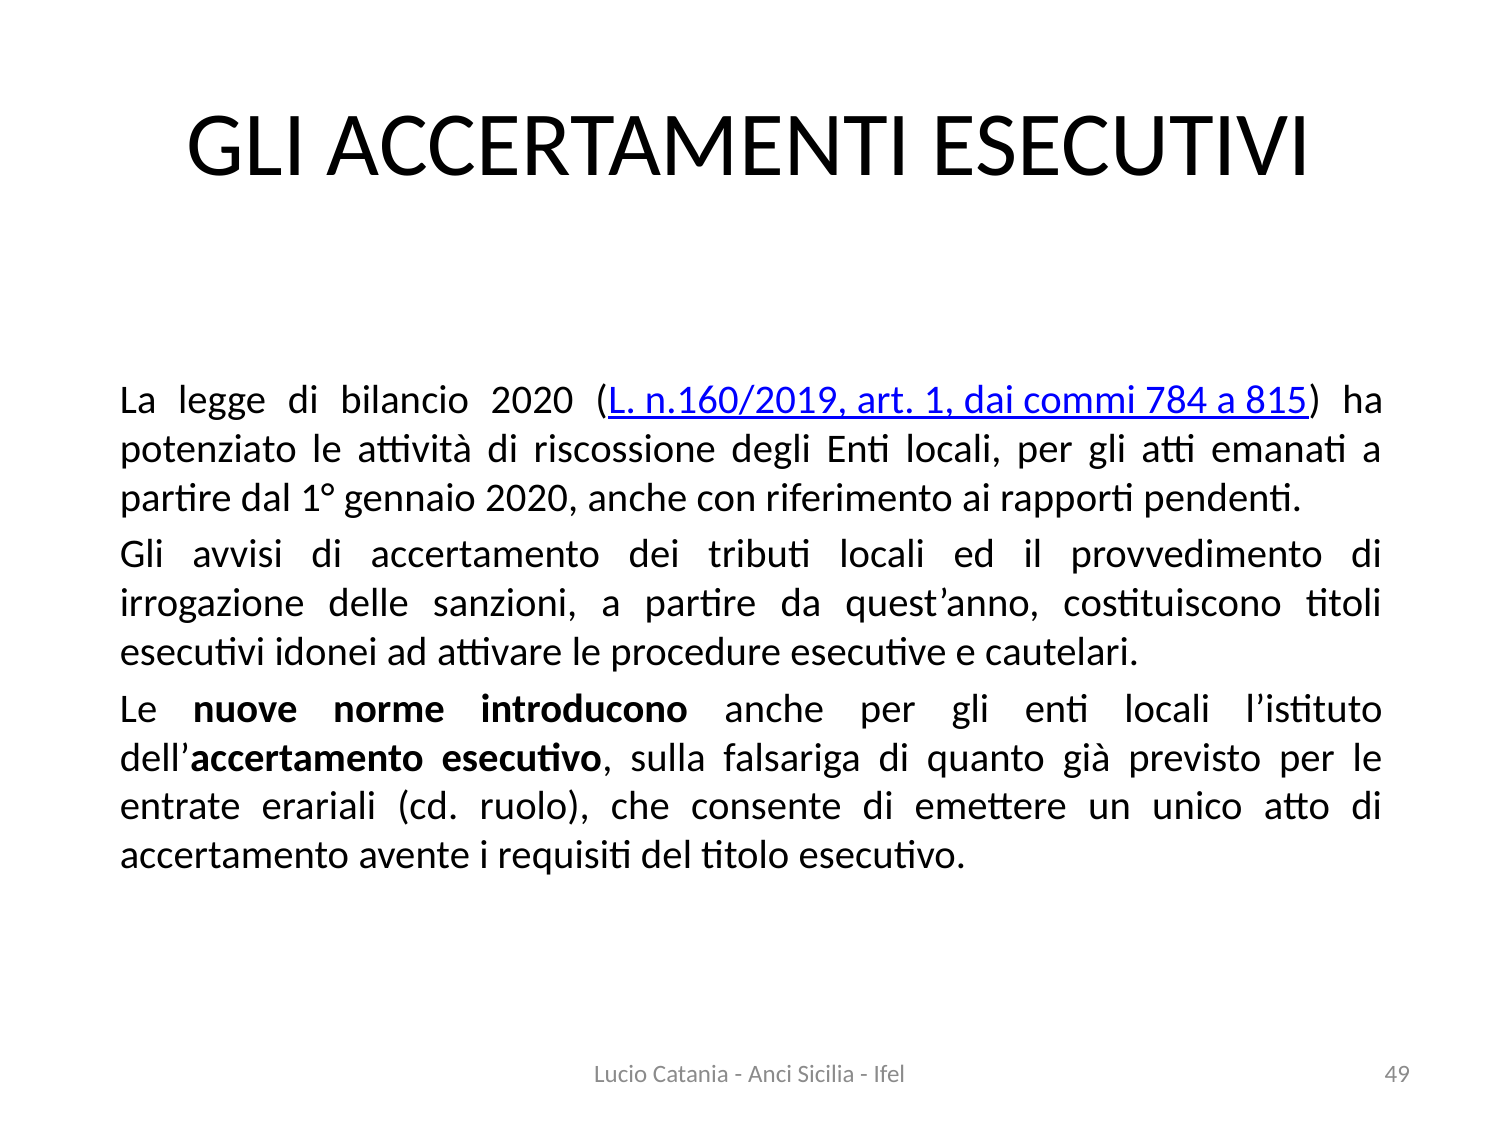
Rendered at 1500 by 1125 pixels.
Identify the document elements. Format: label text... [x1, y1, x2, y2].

title GLI ACCERTAMENTI ESECUTIVI [75, 45, 1425, 233]
slide_number 49 [1074, 1042, 1425, 1103]
footer Lucio Catania - Anci Sicilia - Ifel [512, 1042, 988, 1103]
list La legge di bilancio 2020 (L. n.160/2019, art. 1, dai commi 784 a 815) ha potenziato le attività di riscossione degli Enti locali, per gli atti emanati a partire dal 1° gennaio 2020, anche con riferimento ai rapporti pendenti. Gli avvisi di accertamento dei tributi locali ed il provvedimento di irrogazione delle sanzioni, a partire da quest’anno, costituiscono titoli esecutivi idonei ad attivare le procedure esecutive e cautelari. Le nuove norme introducono anche per gli enti locali l’istituto dell’accertamento esecutivo, sulla falsariga di quanto già previsto per le entrate erariali (cd. ruolo), che consente di emettere un unico atto di accertamento avente i requisiti del titolo esecutivo. [104, 365, 1399, 901]
